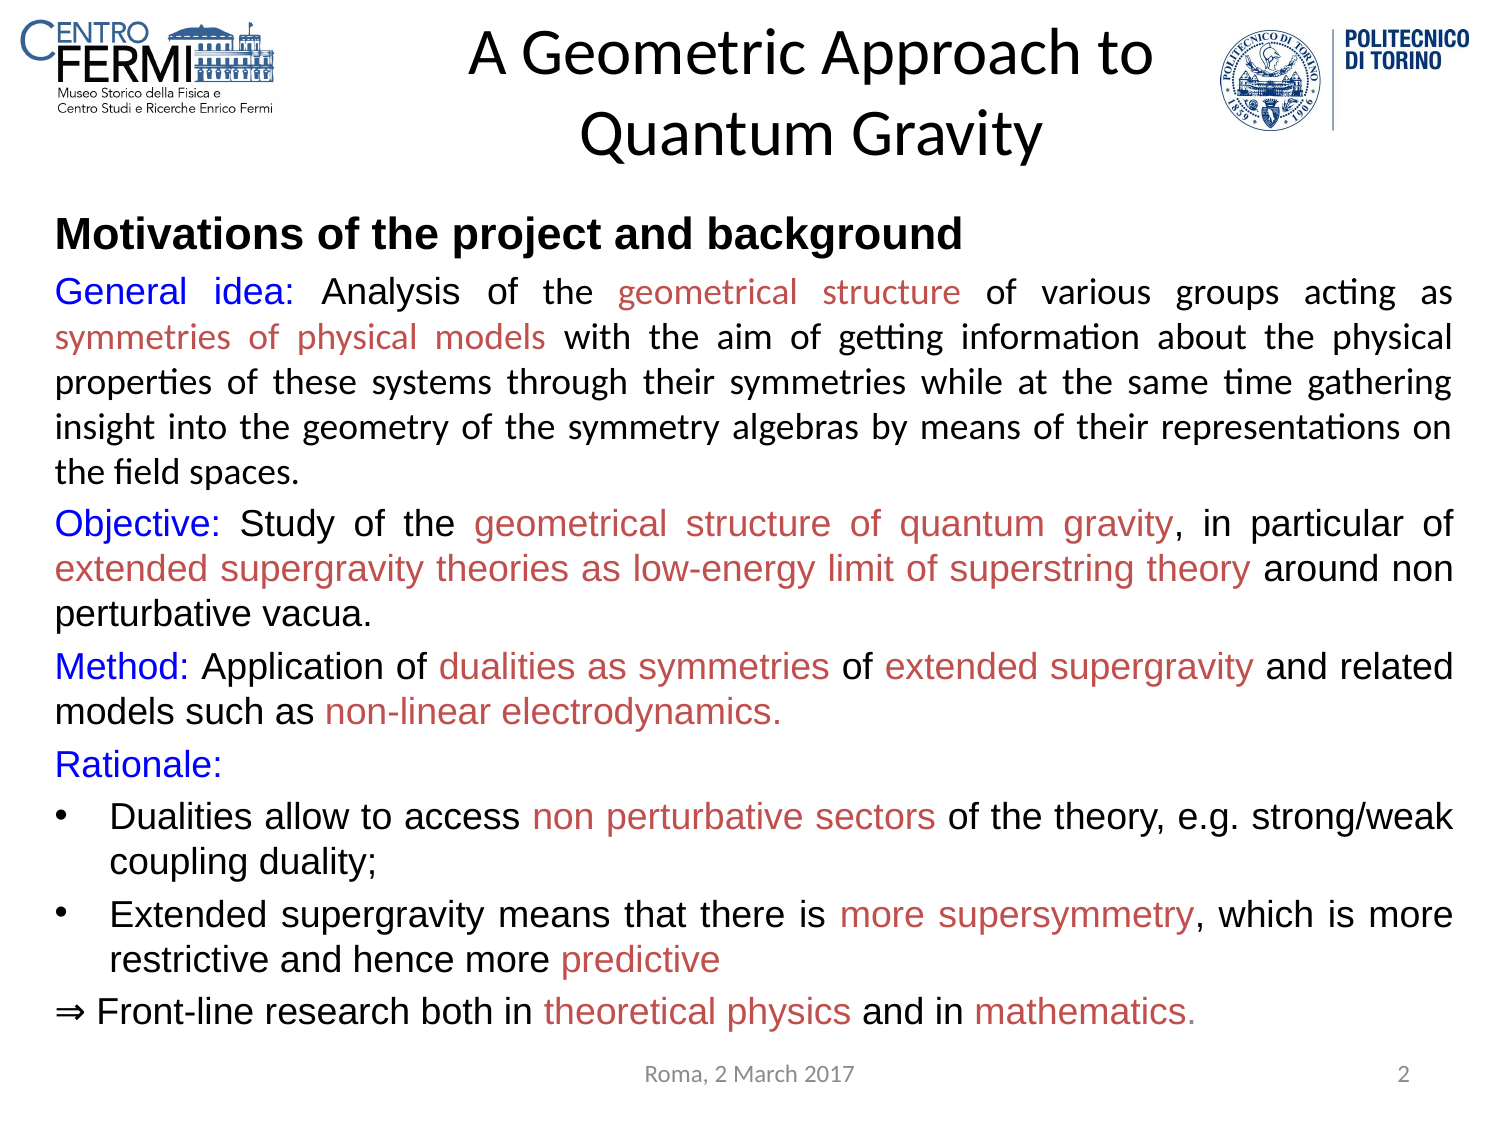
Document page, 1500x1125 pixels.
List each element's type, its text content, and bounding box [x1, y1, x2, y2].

text_box A Geometric Approach to Quantum Gravity [379, 0, 1245, 177]
picture [1220, 29, 1470, 131]
footer Roma, 2 March 2017 [512, 1042, 988, 1103]
picture [5, 0, 292, 131]
slide_number 2 [1074, 1042, 1425, 1103]
subtitle Motivations of the project and background General idea: Analysis of the geometrical structure of various groups acting as symmetries of physical models with the aim of getting information about the physical properties of these systems through their symmetries while at the same time gathering insight into the geometry of the symmetry algebras by means of their representations on the field spaces. Objective: Study of the geometrical structure of quantum gravity, in particular of extended supergravity theories as low-energy limit of superstring theory around non perturbative vacua. Method: Application of dualities as symmetries of extended supergravity and related models such as non-linear electrodynamics. Rationale: Dualities allow to access non perturbative sectors of the theory, e.g. strong/weak coupling duality; Extended supergravity means that there is more supersymmetry, which is more restrictive and hence more predictive ⇒ Front-line research both in theoretical physics and in mathematics. [39, 197, 1469, 1042]
